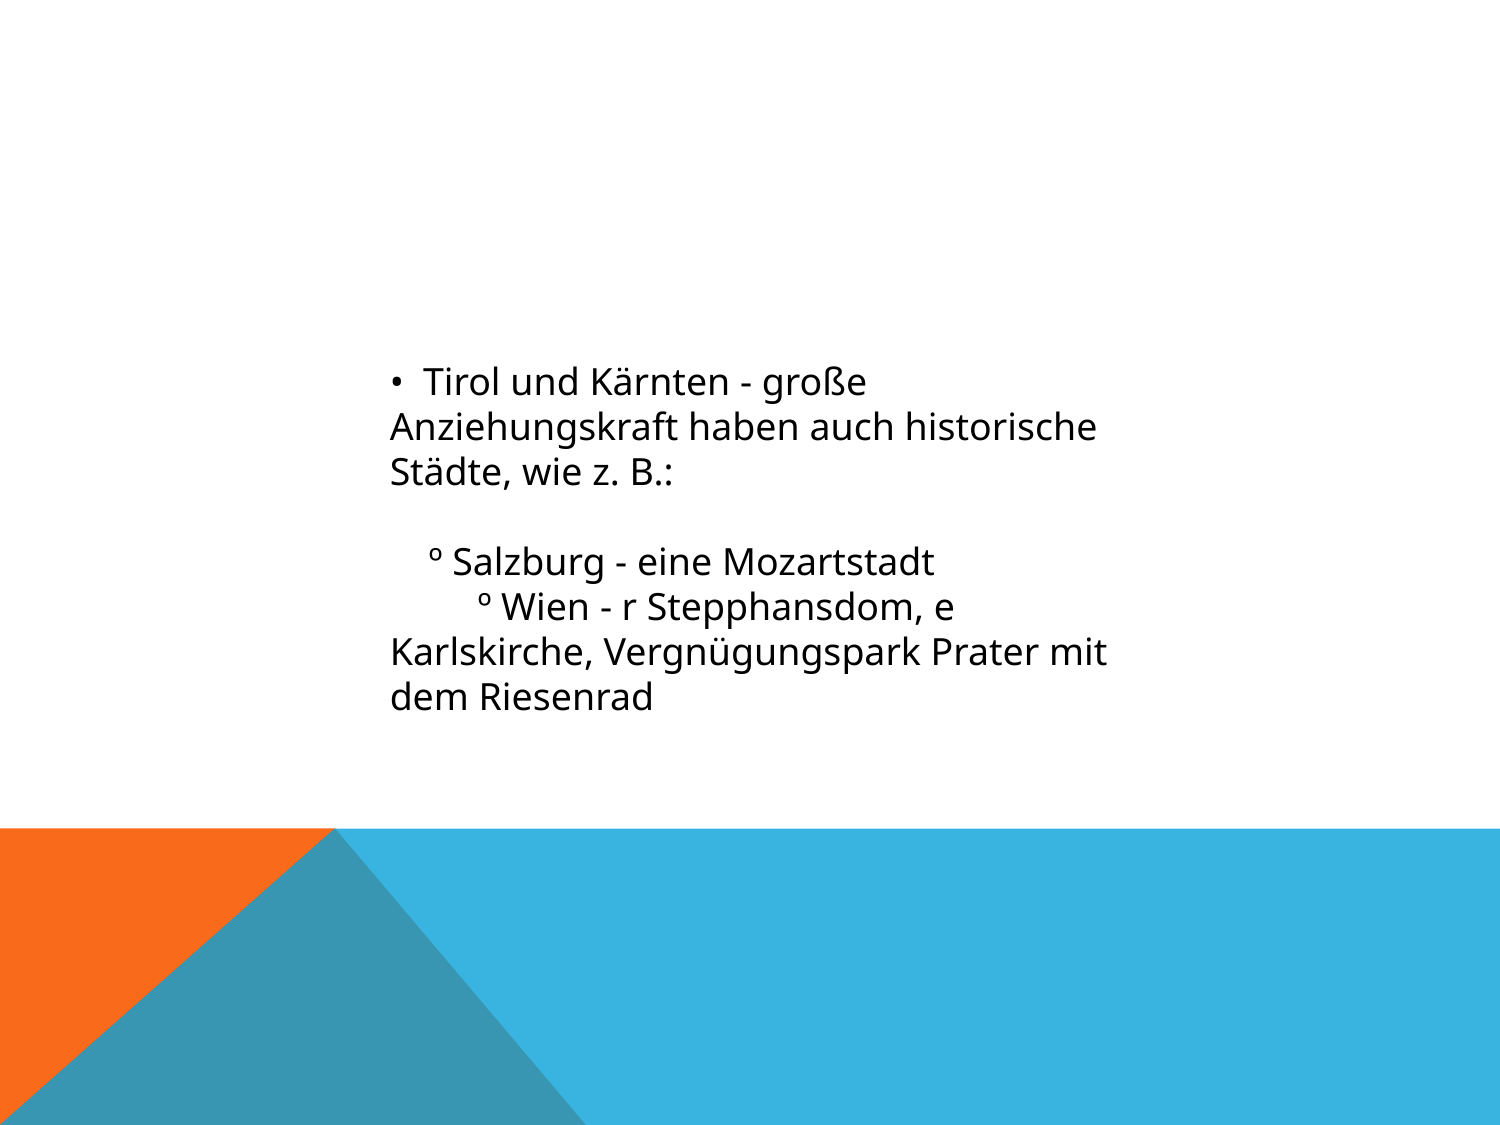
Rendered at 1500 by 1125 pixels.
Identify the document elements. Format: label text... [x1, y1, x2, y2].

text_box • Tirol und Kärnten - große Anziehungskraft haben auch historische Städte, wie z. B.: º Salzburg - eine Mozartstadt º Wien - r Stepphansdom, e Karlskirche, Vergnügungspark Prater mit dem Riesenrad [374, 350, 1125, 726]
